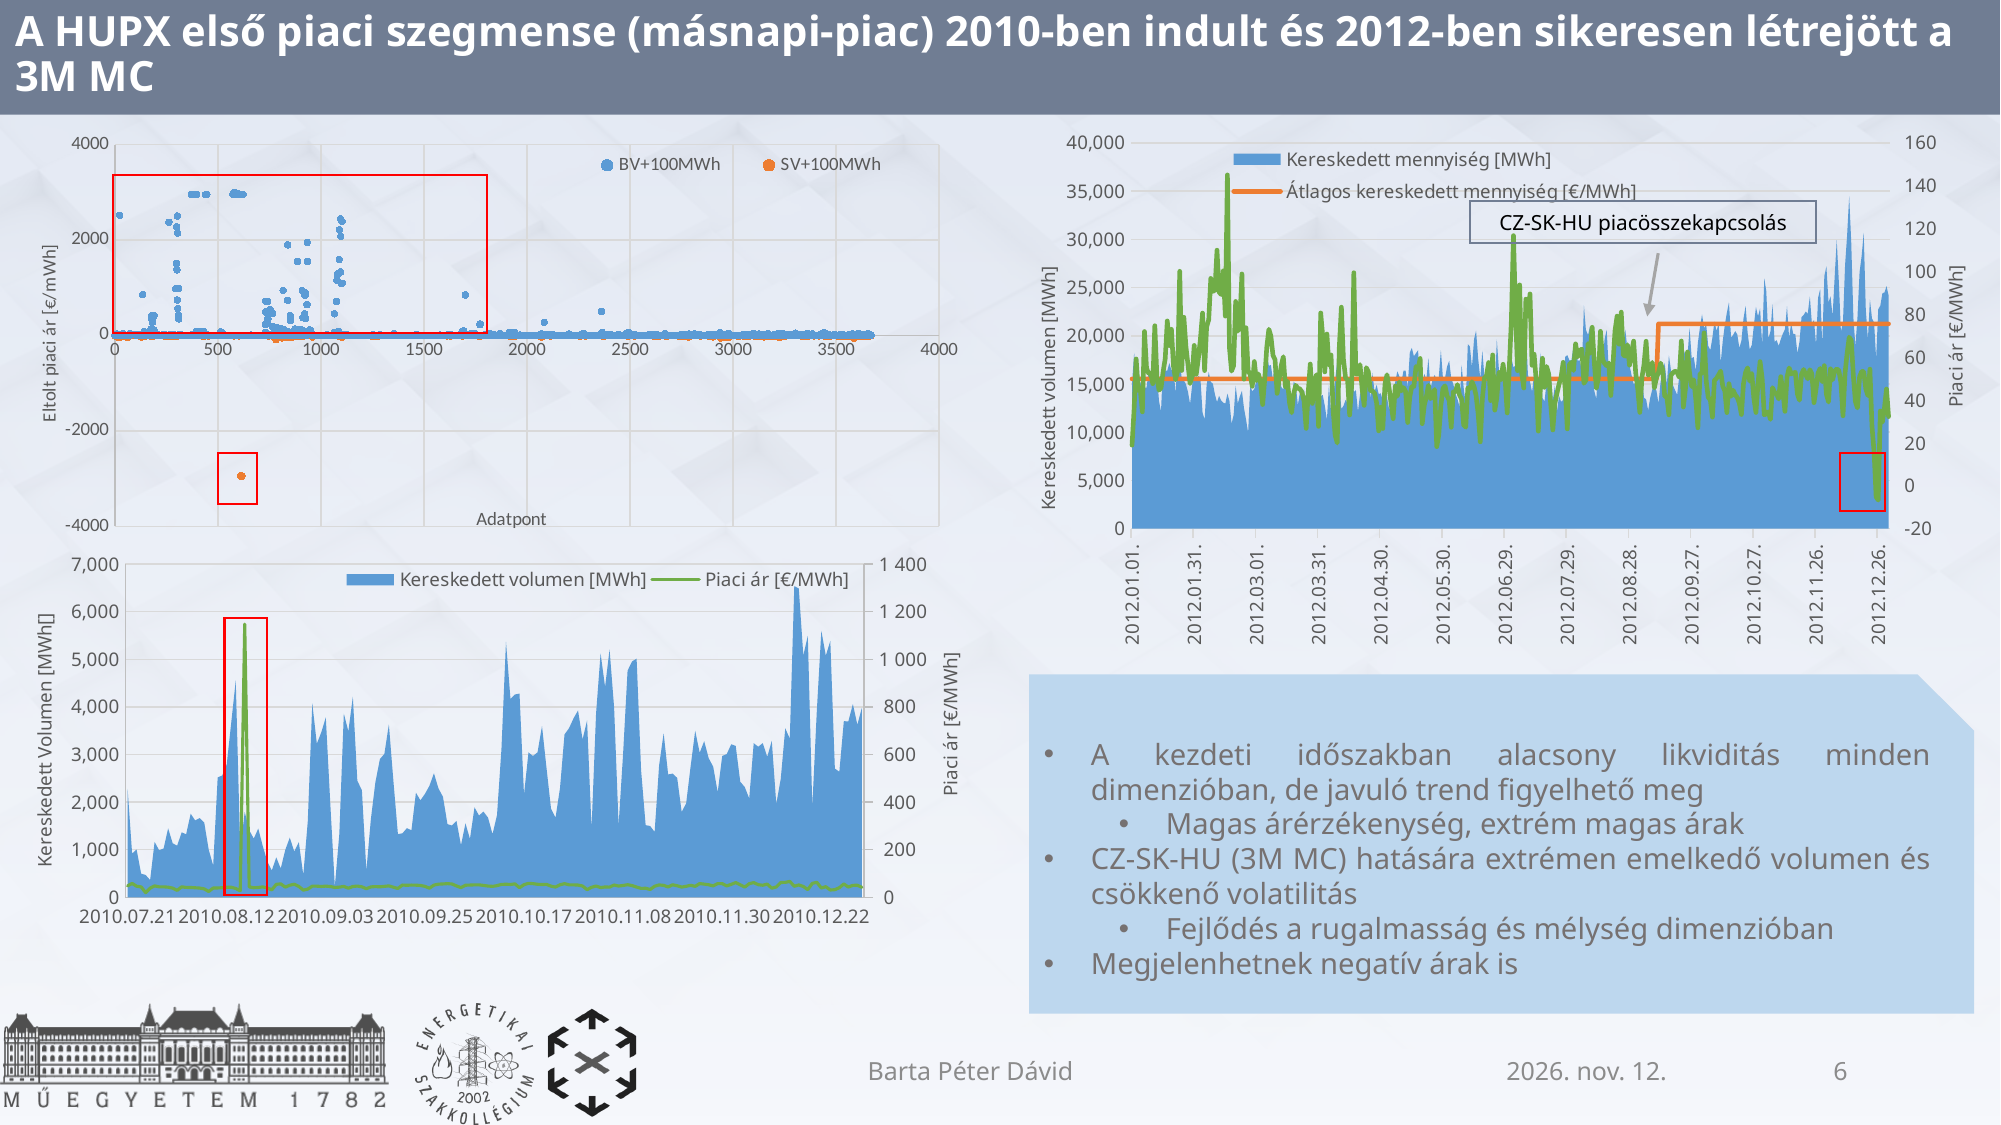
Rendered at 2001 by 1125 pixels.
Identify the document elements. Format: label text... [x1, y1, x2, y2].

footer Barta Péter Dávid [533, 1042, 1409, 1103]
title A HUPX első piaci szegmense (másnapi-piac) 2010-ben indult és 2012-ben sikeresen létrejött a 3M MC [0, 0, 2000, 115]
chart [1029, 129, 1975, 646]
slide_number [1491, 1042, 1785, 1103]
chart [25, 129, 971, 537]
slide_number 6 [1785, 1042, 1863, 1103]
picture [0, 1003, 651, 1125]
text_box A kezdeti időszakban alacsony likviditás minden dimenzióban, de javuló trend figyelhető meg Magas árérzékenység, extrém magas árak CZ-SK-HU (3M MC) hatására extrémen emelkedő volumen és csökkenő volatilitás Fejlődés a rugalmasság és mélység dimenzióban Megjelenhetnek negatív árak is [1028, 673, 1976, 1015]
chart [25, 550, 971, 1014]
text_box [1647, 253, 1659, 317]
